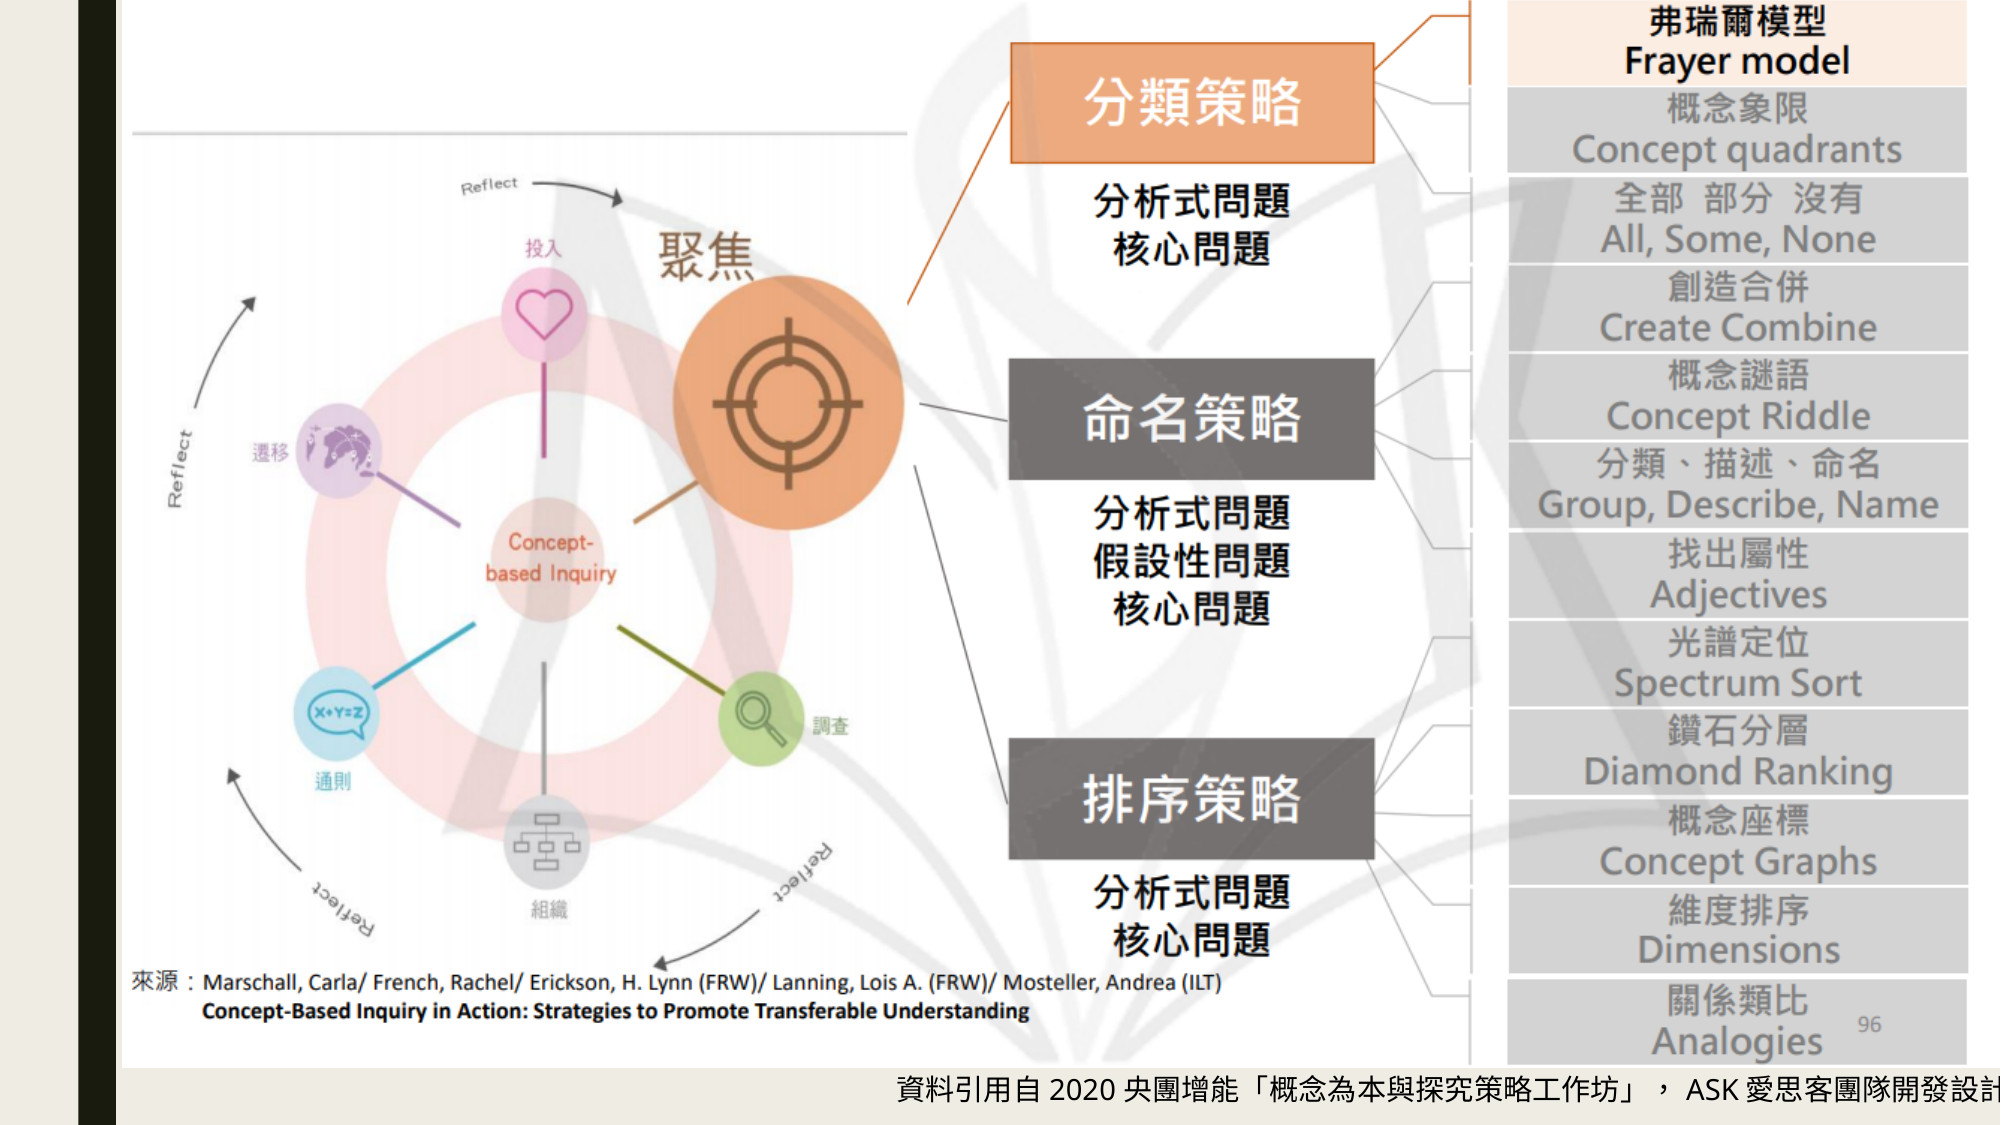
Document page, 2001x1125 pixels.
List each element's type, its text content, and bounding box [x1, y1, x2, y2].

text_box 資料引用自2020央團增能「概念為本與探究策略工作坊」，ASK愛思客團隊開發設計 [881, 1068, 2000, 1125]
picture [122, 0, 2000, 1068]
